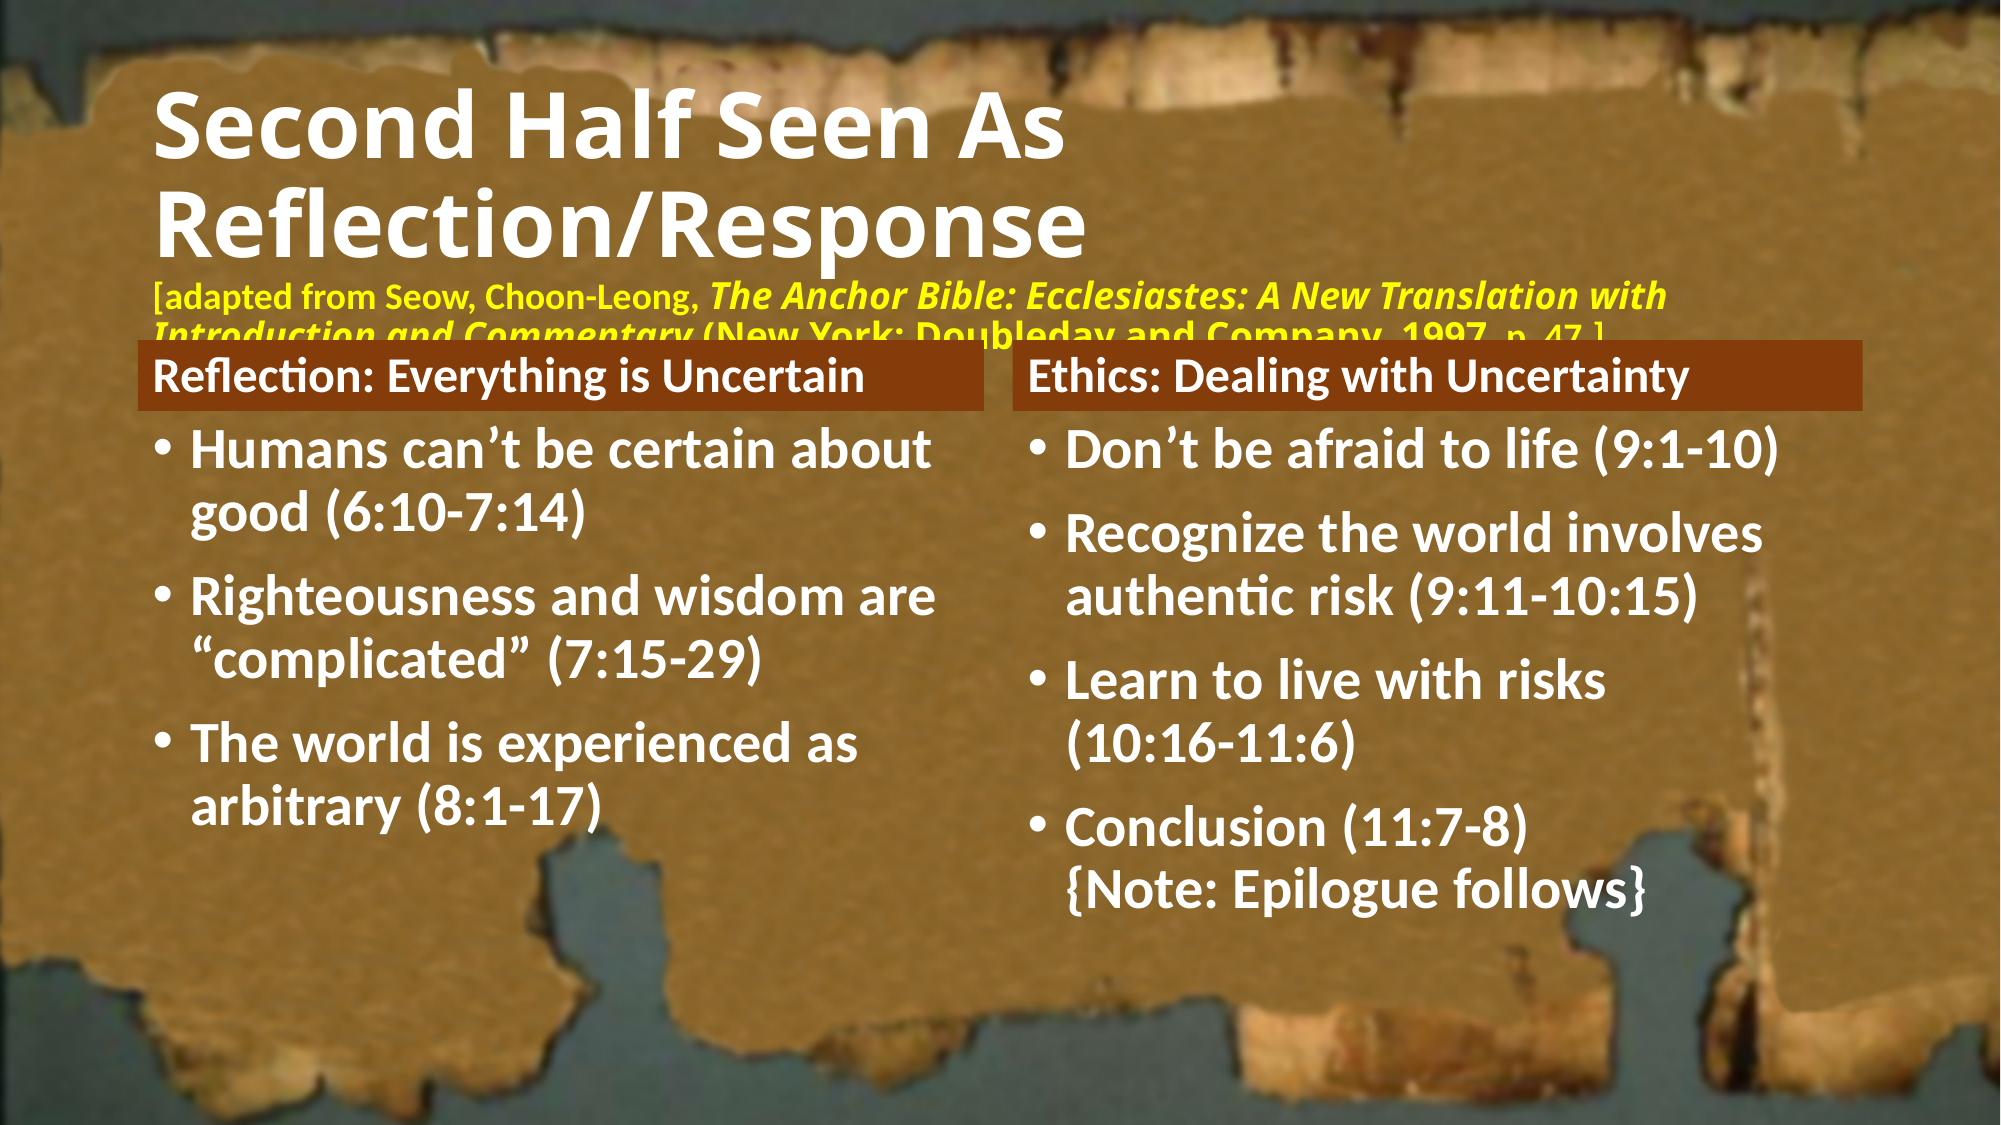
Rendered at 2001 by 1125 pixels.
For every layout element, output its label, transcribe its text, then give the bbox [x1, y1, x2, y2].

list Reflection: Everything is Uncertain [137, 340, 984, 410]
list Ethics: Dealing with Uncertainty [1012, 340, 1863, 410]
list Don’t be afraid to life (9:1-10) Recognize the world involves authentic risk (9:11-10:15) Learn to live with risks (10:16-11:6) Conclusion (11:7-8) {Note: Epilogue follows} [1012, 410, 1892, 1016]
title Second Half Seen As Reflection/Response [adapted from Seow, Choon-Leong, The Anchor Bible: Ecclesiastes: A New Translation with Introduction and Commentary (New York: Doubleday and Company, 1997, p. 47.] [137, 109, 1863, 327]
list Humans can’t be certain about good (6:10-7:14) Righteousness and wisdom are “complicated” (7:15-29) The world is experienced as arbitrary (8:1-17) [137, 410, 984, 1016]
picture [0, 0, 2001, 1125]
